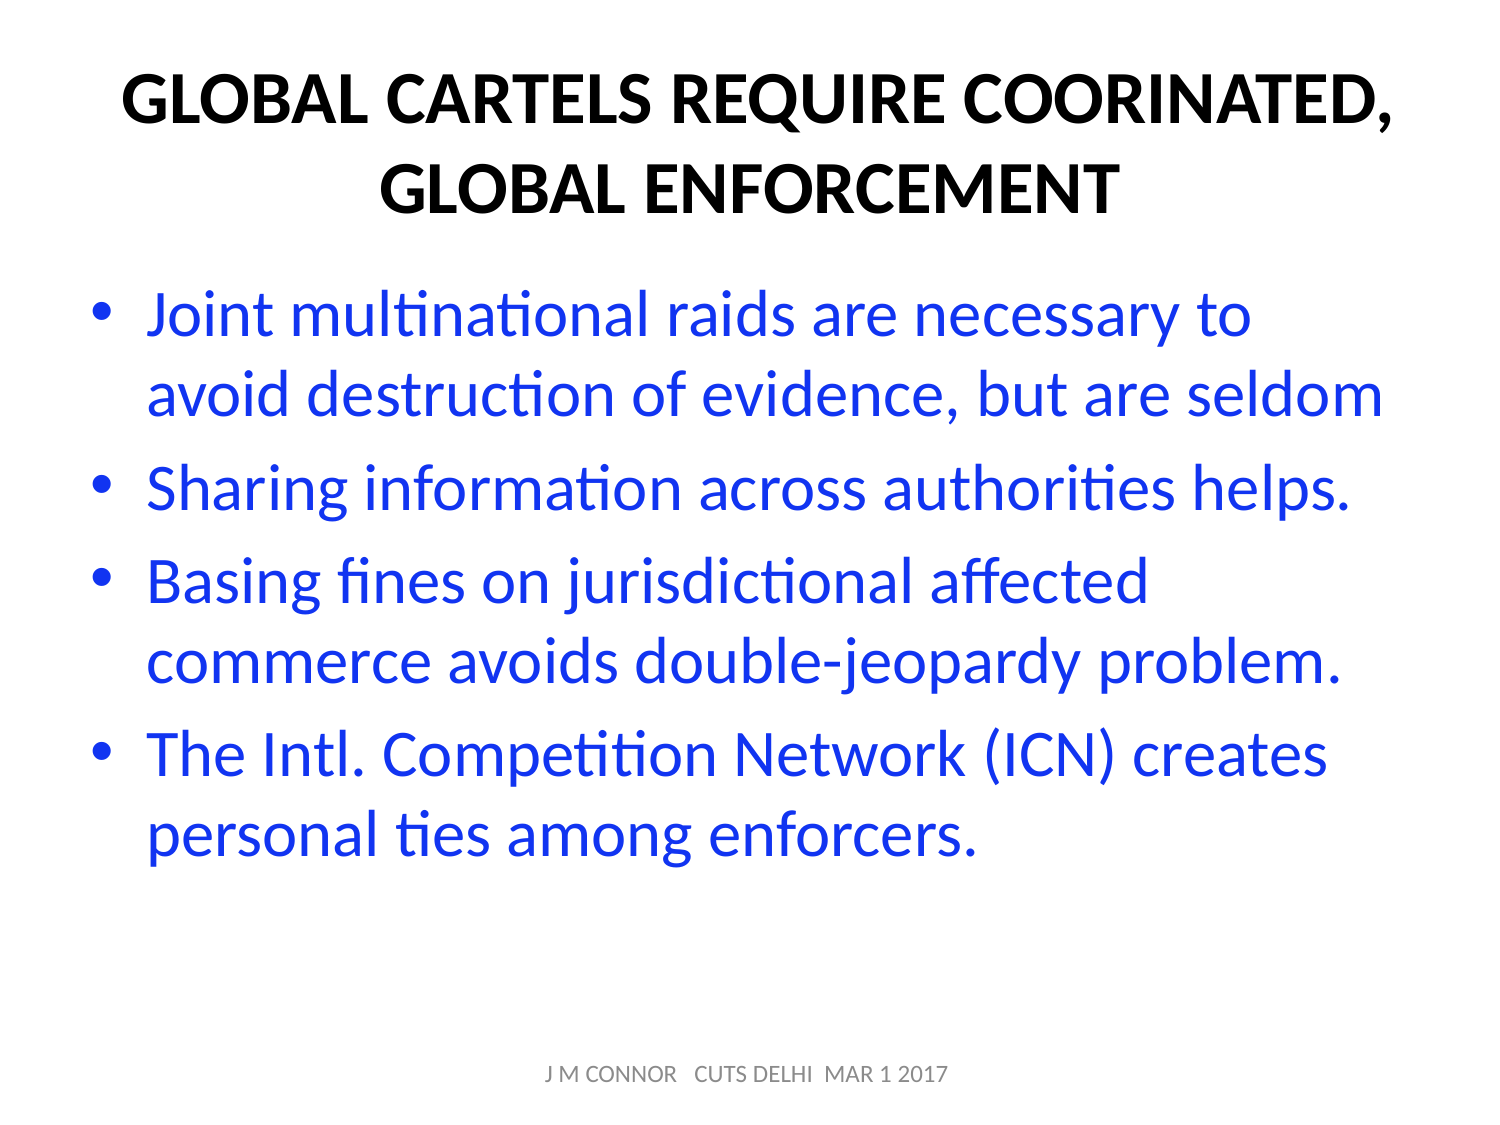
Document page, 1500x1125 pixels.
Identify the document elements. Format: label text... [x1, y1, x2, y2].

title GLOBAL CARTELS REQUIRE COORINATED, GLOBAL ENFORCEMENT [75, 45, 1425, 233]
list Joint multinational raids are necessary to avoid destruction of evidence, but are seldom Sharing information across authorities helps. Basing fines on jurisdictional affected commerce avoids double-jeopardy problem. The Intl. Competition Network (ICN) creates personal ties among enforcers. [75, 262, 1425, 1005]
footer J M CONNOR CUTS DELHI MAR 1 2017 [512, 1042, 988, 1103]
